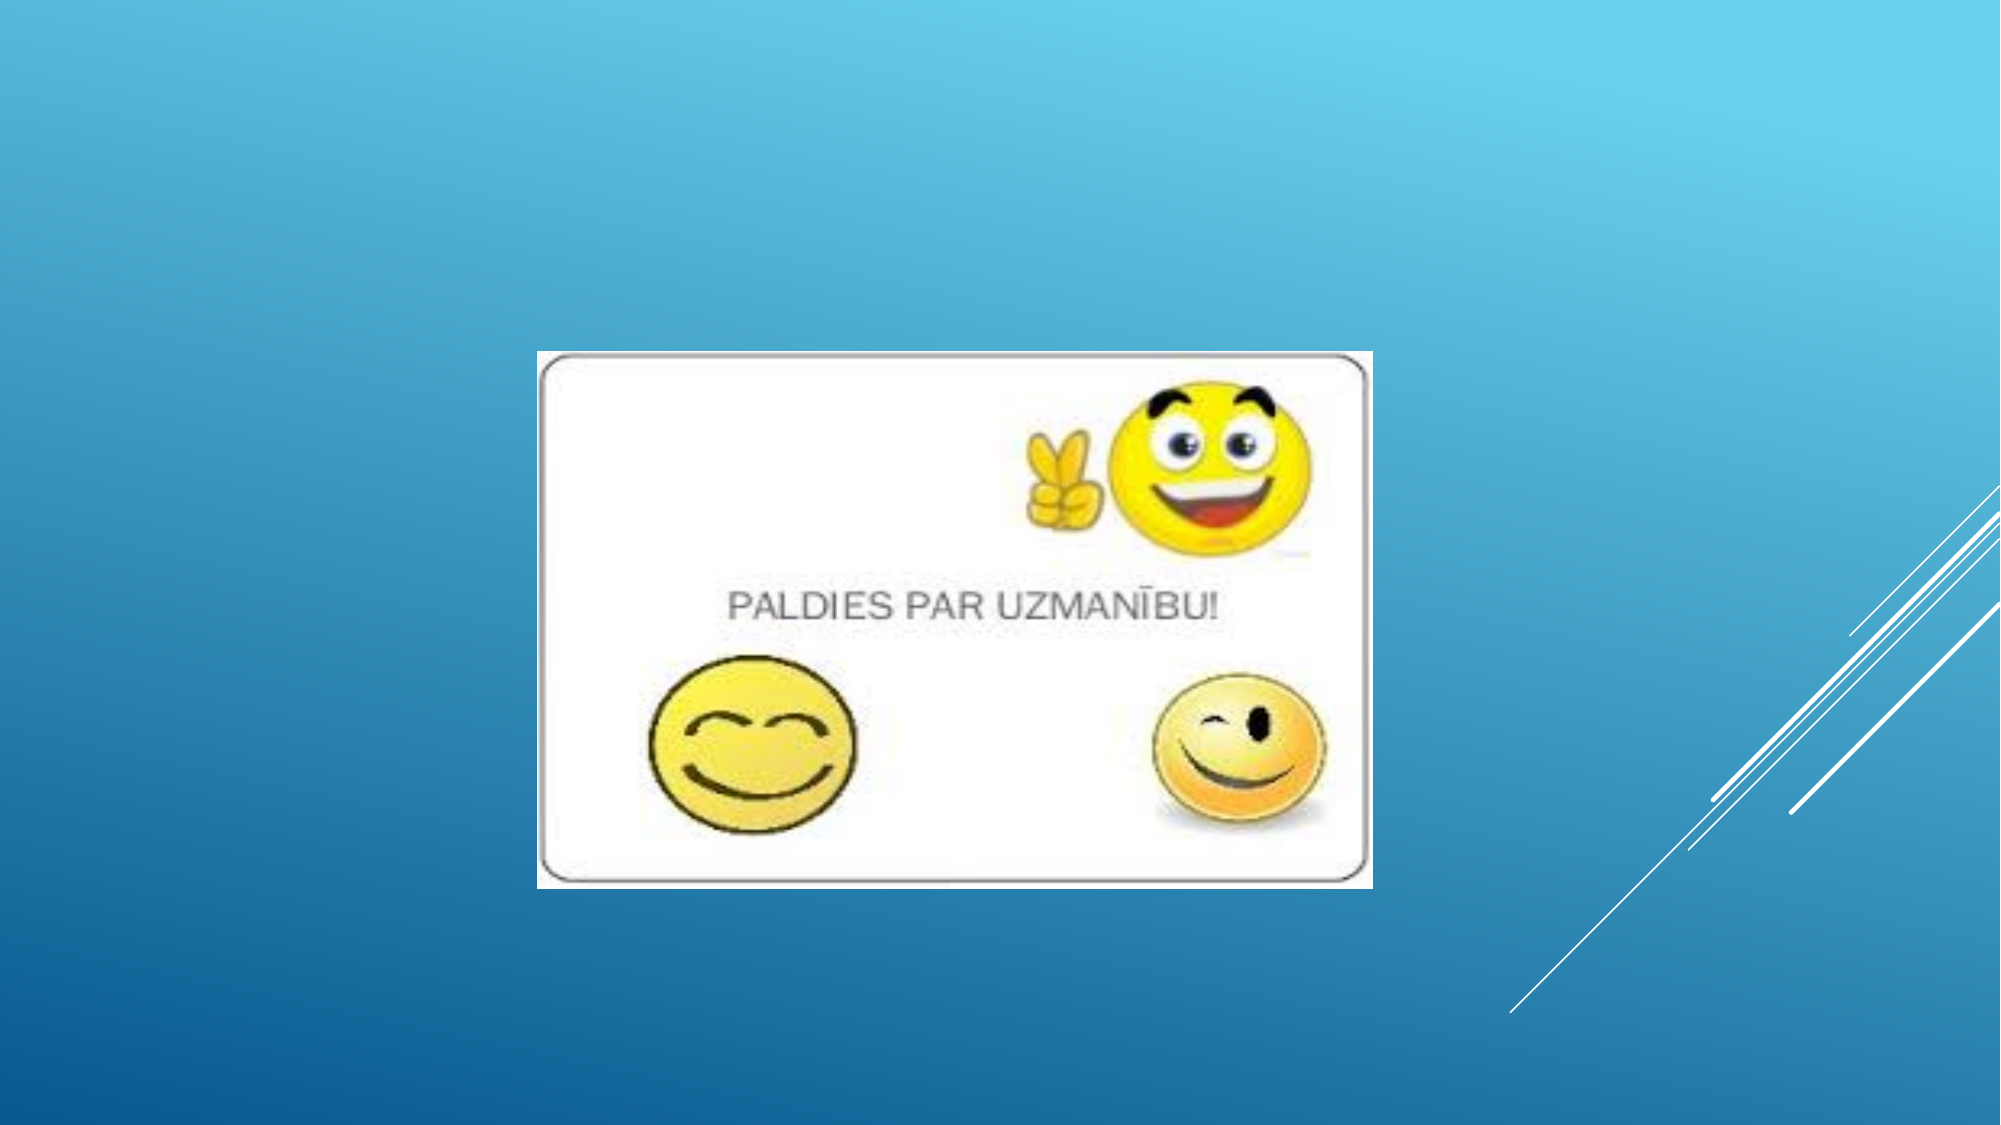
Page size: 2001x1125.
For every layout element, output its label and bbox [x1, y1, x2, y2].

picture [537, 351, 1373, 889]
